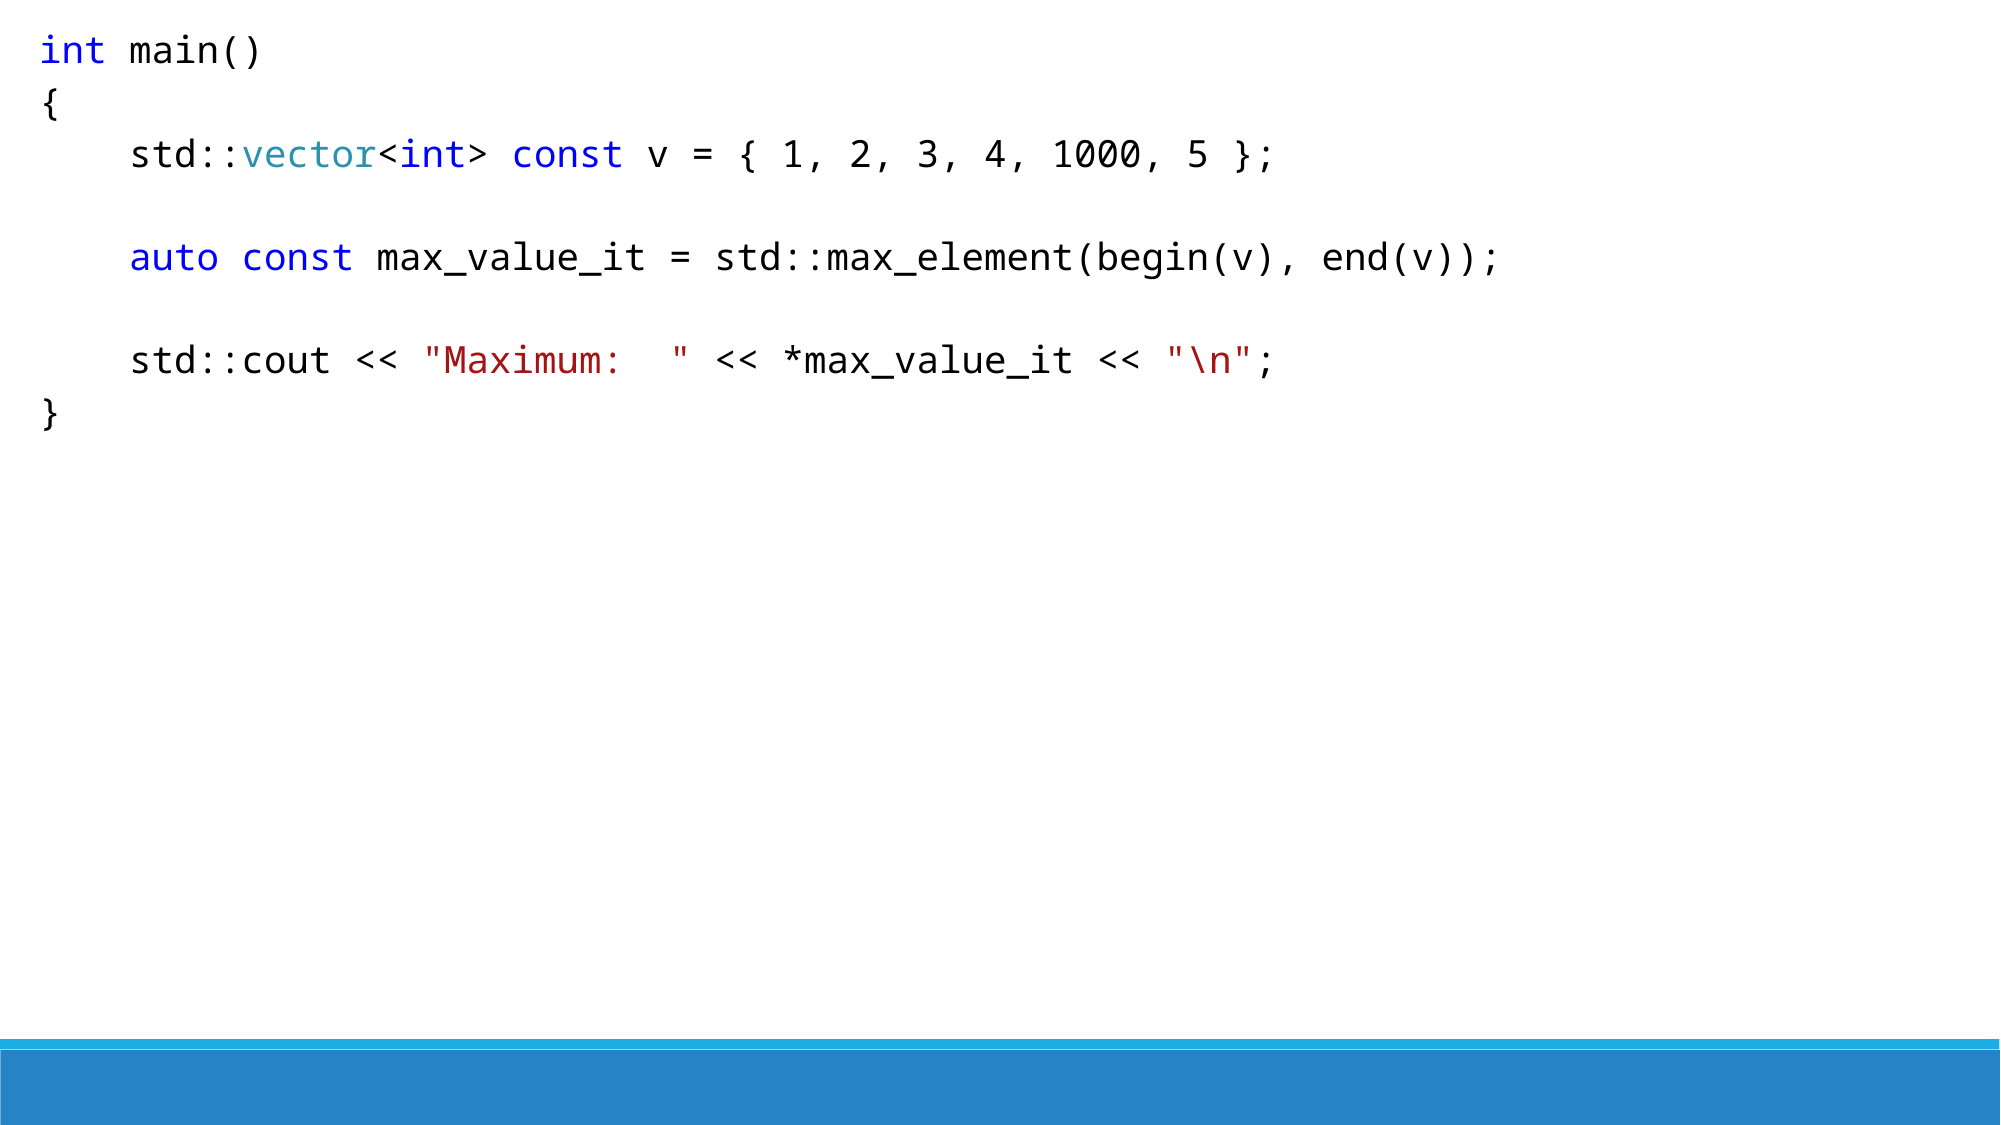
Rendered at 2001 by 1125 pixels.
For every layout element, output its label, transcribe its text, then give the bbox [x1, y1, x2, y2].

list int main() { std::vector<int> const v = { 1, 2, 3, 4, 1000, 5 }; auto const max_value_it = std::max_element(begin(v), end(v)); std::cout << "Maximum: " << *max_value_it << "\n"; } [33, 38, 1987, 1032]
